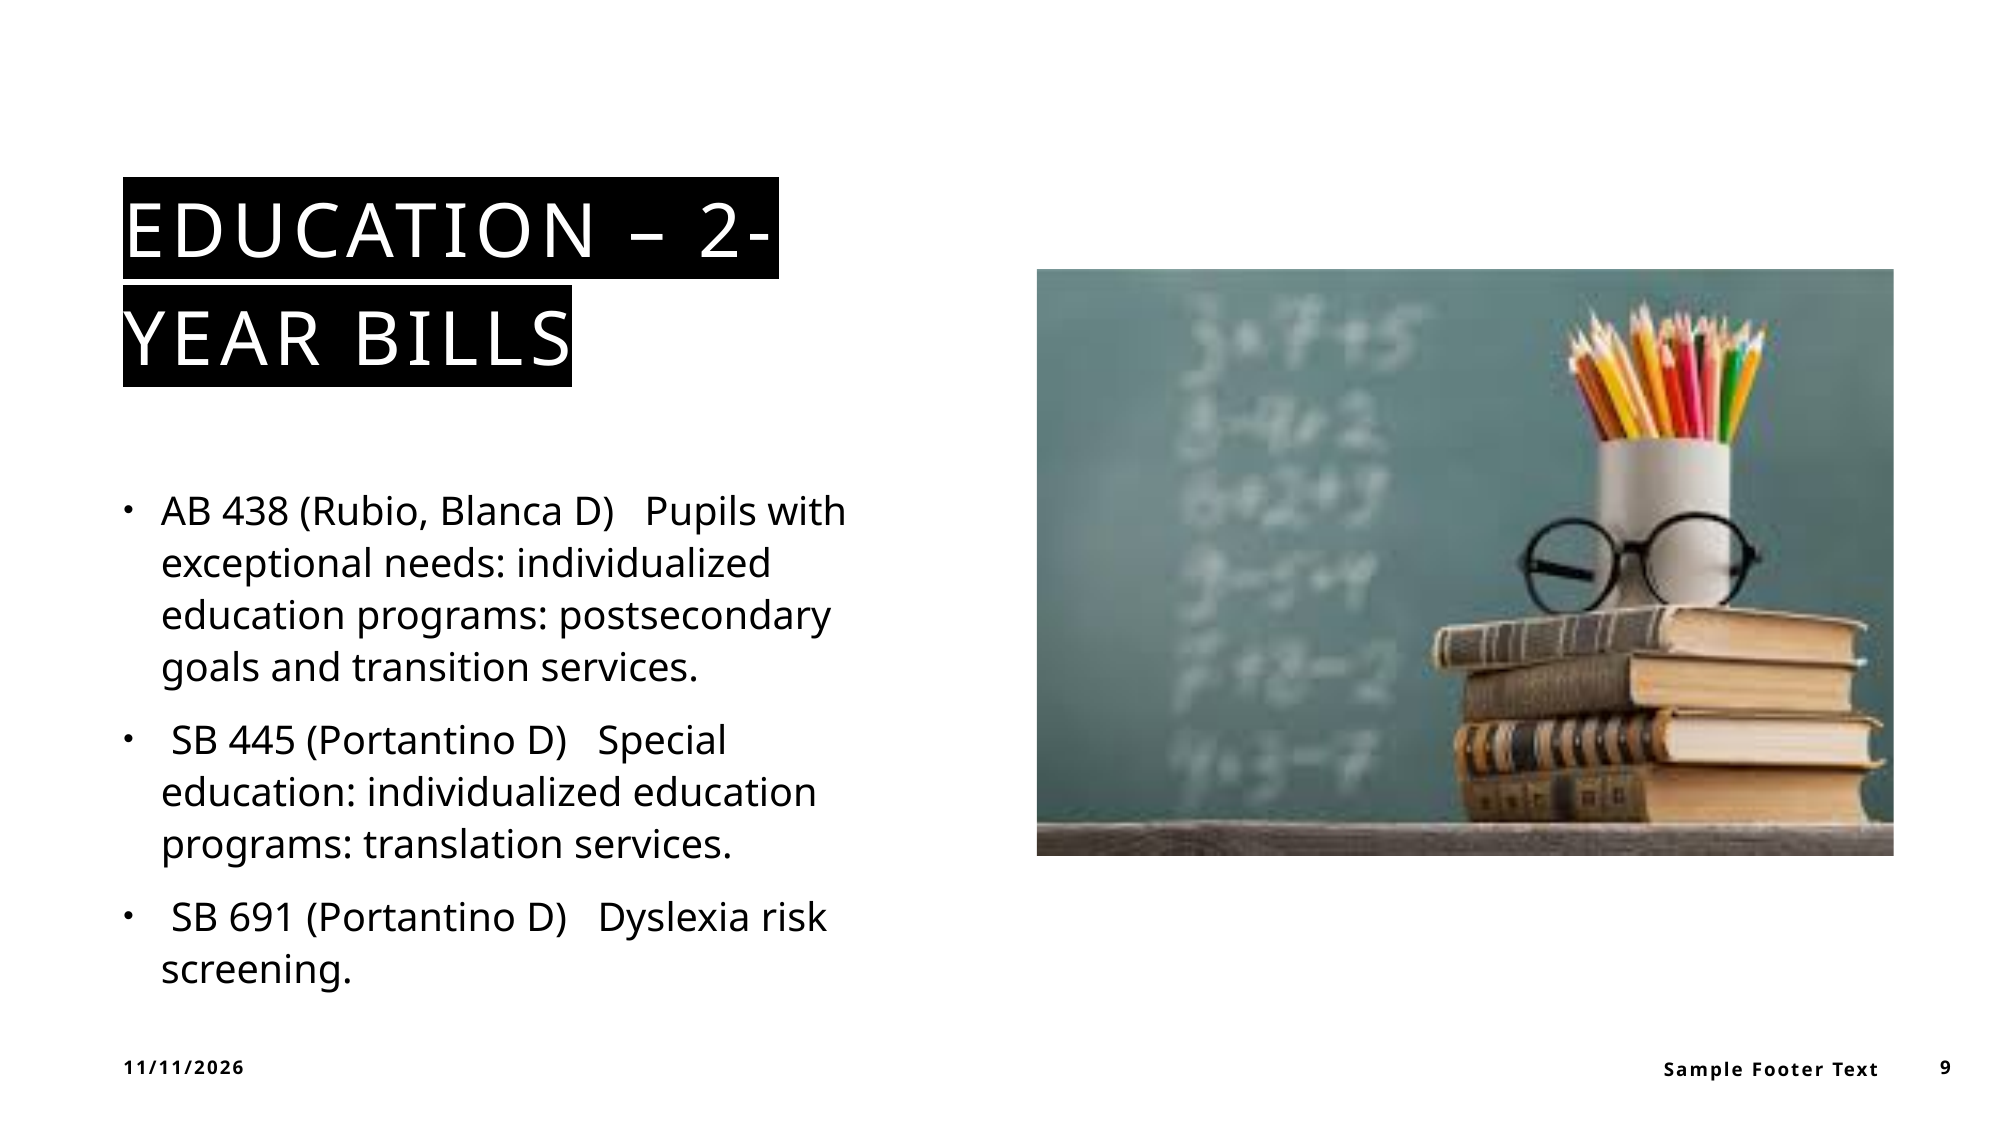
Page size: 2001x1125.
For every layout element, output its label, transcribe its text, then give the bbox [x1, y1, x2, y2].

list AB 438 (Rubio, Blanca D) Pupils with exceptional needs: individualized education programs: postsecondary goals and transition services. SB 445 (Portantino D) Special education: individualized education programs: translation services. SB 691 (Portantino D) Dyslexia risk screening. [108, 473, 894, 1019]
slide_number 9 [1877, 1038, 1966, 1099]
picture [1036, 269, 1894, 856]
footer Sample Footer Text [1317, 1038, 1877, 1099]
title Education – 2-year bills [108, 149, 894, 388]
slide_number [108, 1038, 601, 1099]
